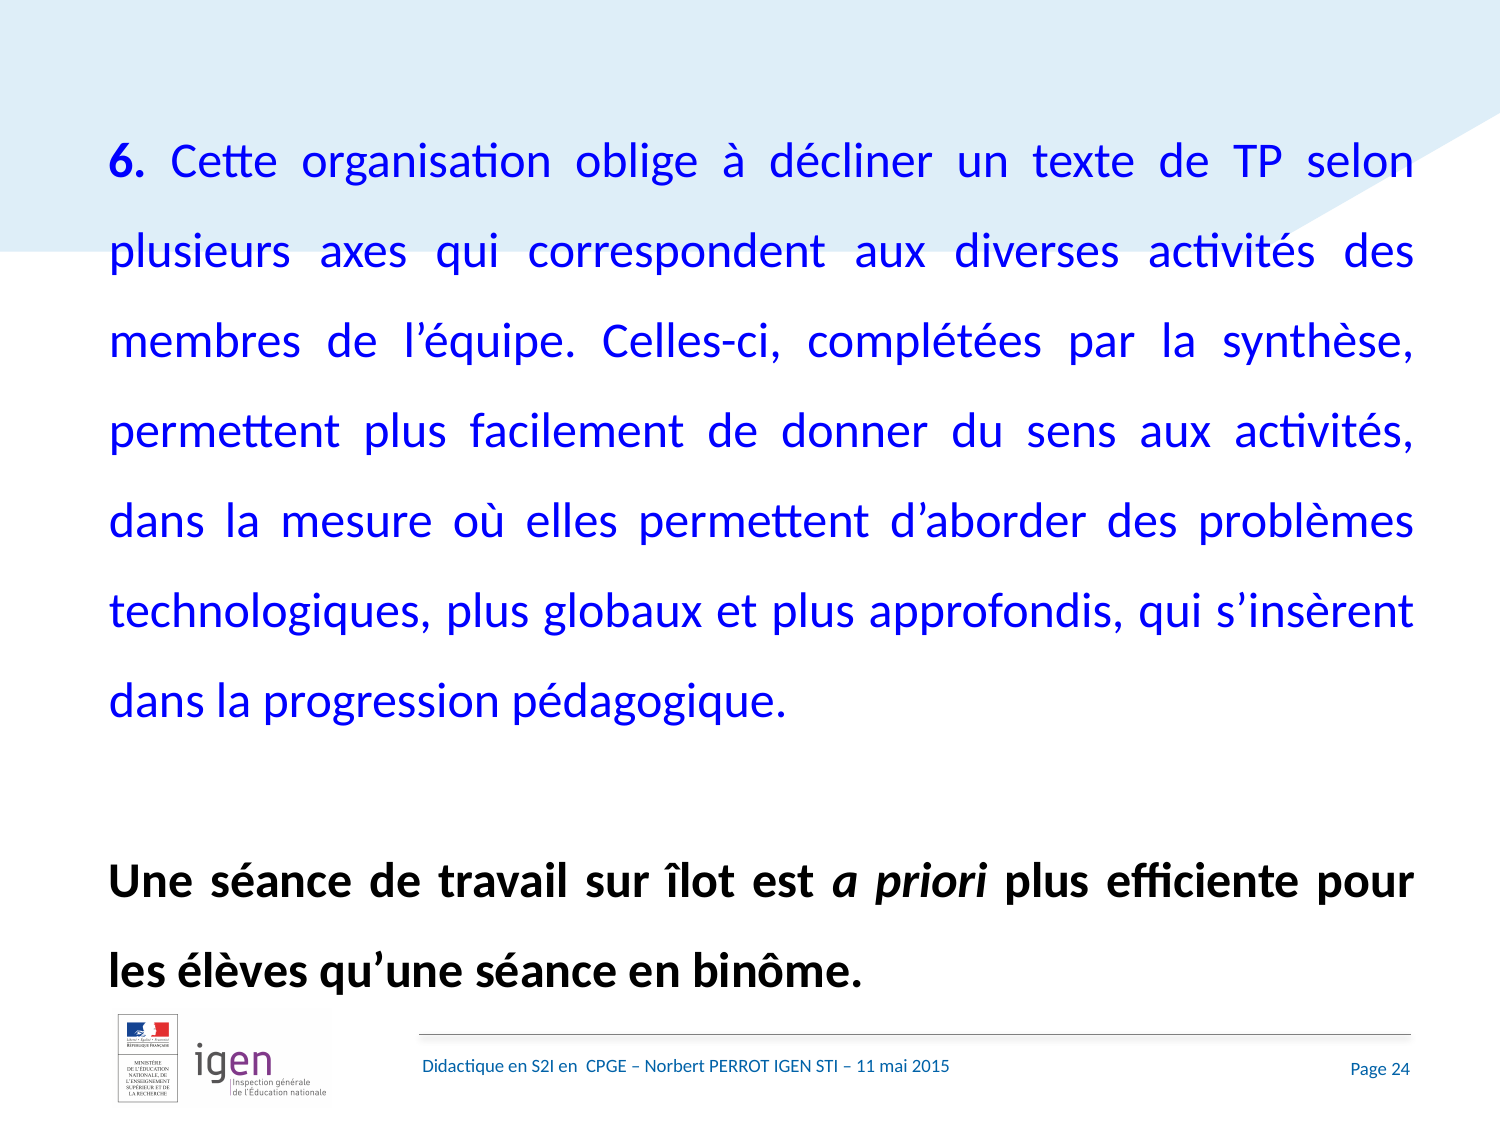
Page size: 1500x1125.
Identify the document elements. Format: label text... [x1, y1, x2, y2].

text_box 6. Cette organisation oblige à décliner un texte de TP selon plusieurs axes qui correspondent aux diverses activités des membres de l’équipe. Celles-ci, complétées par la synthèse, permettent plus facilement de donner du sens aux activités, dans la mesure où elles permettent d’aborder des problèmes technologiques, plus globaux et plus approfondis, qui s’insèrent dans la progression pédagogique. Une séance de travail sur îlot est a priori plus efficiente pour les élèves qu’une séance en binôme. [94, 89, 1430, 1005]
picture [112, 1008, 332, 1108]
